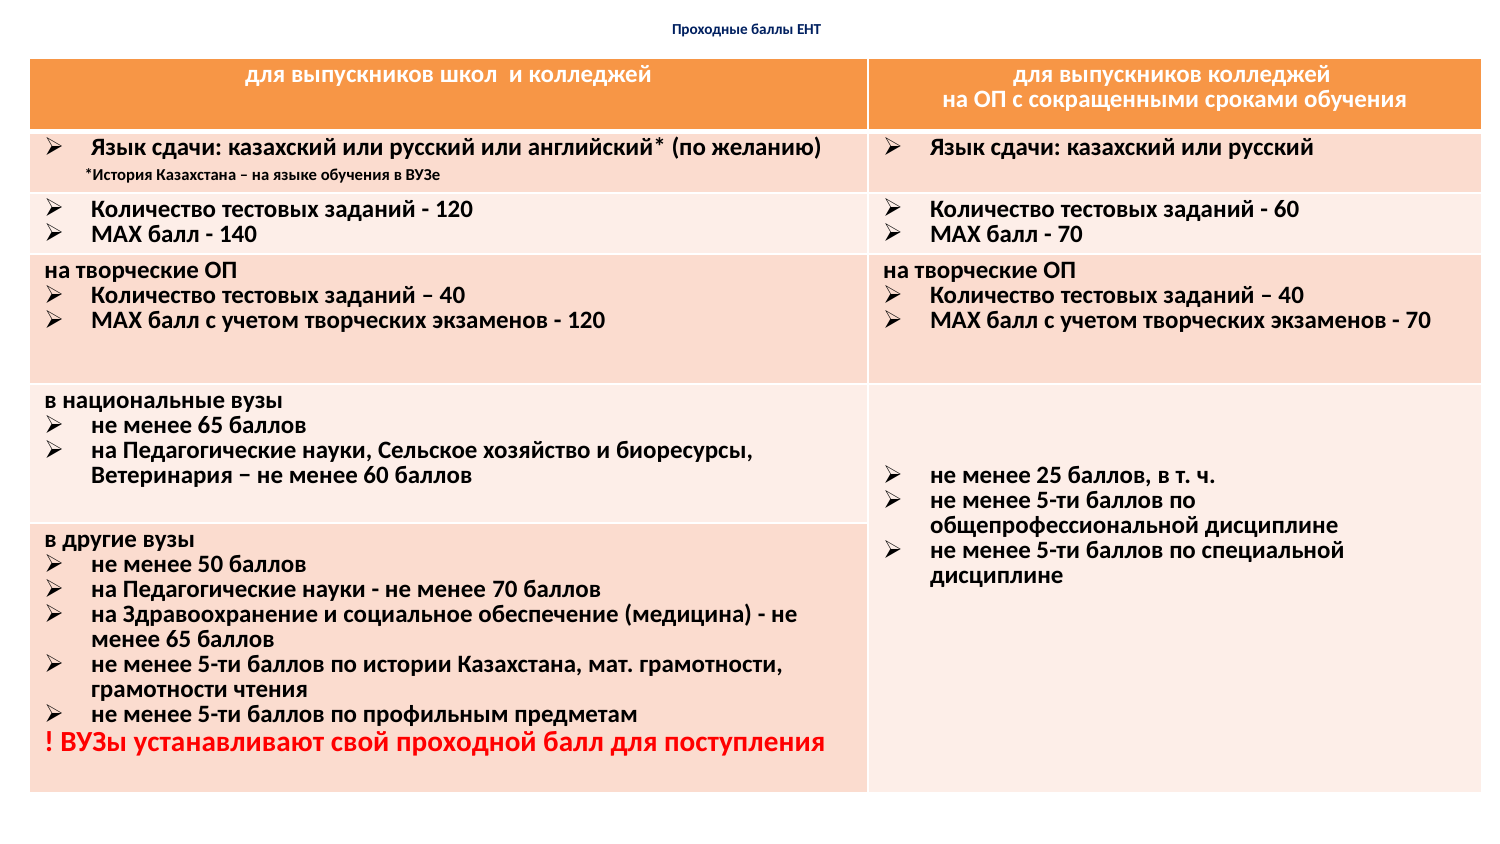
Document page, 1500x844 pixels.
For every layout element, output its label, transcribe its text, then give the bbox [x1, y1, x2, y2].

table_cell Количество тестовых заданий - 120 MAX балл - 140 [30, 194, 867, 253]
table_cell на творческие ОП Количество тестовых заданий – 40 MAX балл с учетом творческих экзаменов - 70 [869, 255, 1481, 383]
table_cell Язык сдачи: казахский или русский [869, 134, 1481, 192]
table_header для выпускников колледжей на ОП с сокращенными сроками обучения [869, 59, 1481, 129]
table_cell на творческие ОП Количество тестовых заданий – 40 MAX балл с учетом творческих экзаменов - 120 [30, 255, 867, 383]
table_cell в национальные вузы не менее 65 баллов на Педагогические науки, Сельское хозяйство и биоресурсы, Ветеринария − не менее 60 баллов [30, 385, 867, 522]
table_cell в другие вузы не менее 50 баллов на Педагогические науки - не менее 70 баллов на Здравоохранение и социальное обеспечение (медицина) - не менее 65 баллов не менее 5-ти баллов по истории Казахстана, мат. грамотности, грамотности чтения не менее 5-ти баллов по профильным предметам ! ВУЗы устанавливают свой проходной балл для поступления [30, 524, 867, 792]
title Проходные баллы ЕНТ [74, 0, 1426, 49]
table_cell Язык сдачи: казахский или русский или английский* (по желанию) *История Казахстана – на языке обучения в ВУЗе [30, 134, 867, 192]
table_header для выпускников школ и колледжей [30, 59, 867, 129]
table_cell не менее 25 баллов, в т. ч. не менее 5-ти баллов по общепрофессиональной дисциплине не менее 5-ти баллов по специальной дисциплине [869, 385, 1481, 792]
table_cell Количество тестовых заданий - 60 MAX балл - 70 [869, 194, 1481, 253]
